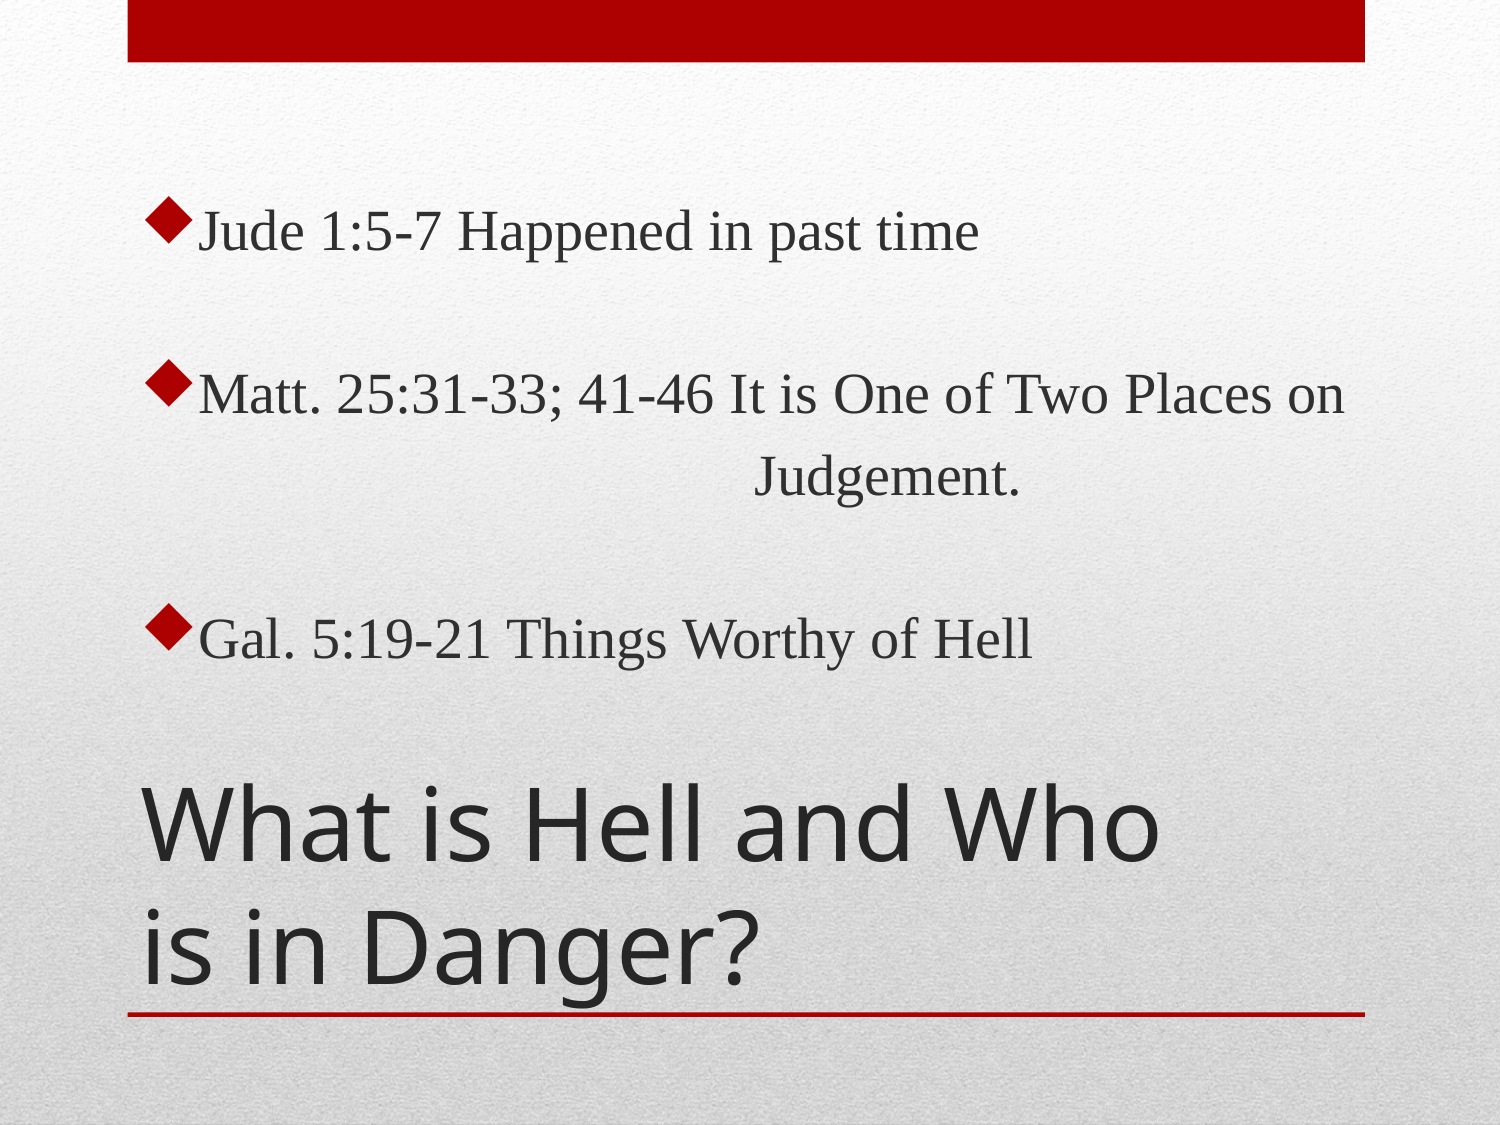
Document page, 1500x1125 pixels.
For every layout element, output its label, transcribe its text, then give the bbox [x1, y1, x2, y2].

list Jude 1:5-7 Happened in past time Matt. 25:31-33; 41-46 It is One of Two Places on Judgement. Gal. 5:19-21 Things Worthy of Hell [125, 112, 1363, 750]
title What is Hell and Who is in Danger? [125, 750, 1238, 1013]
